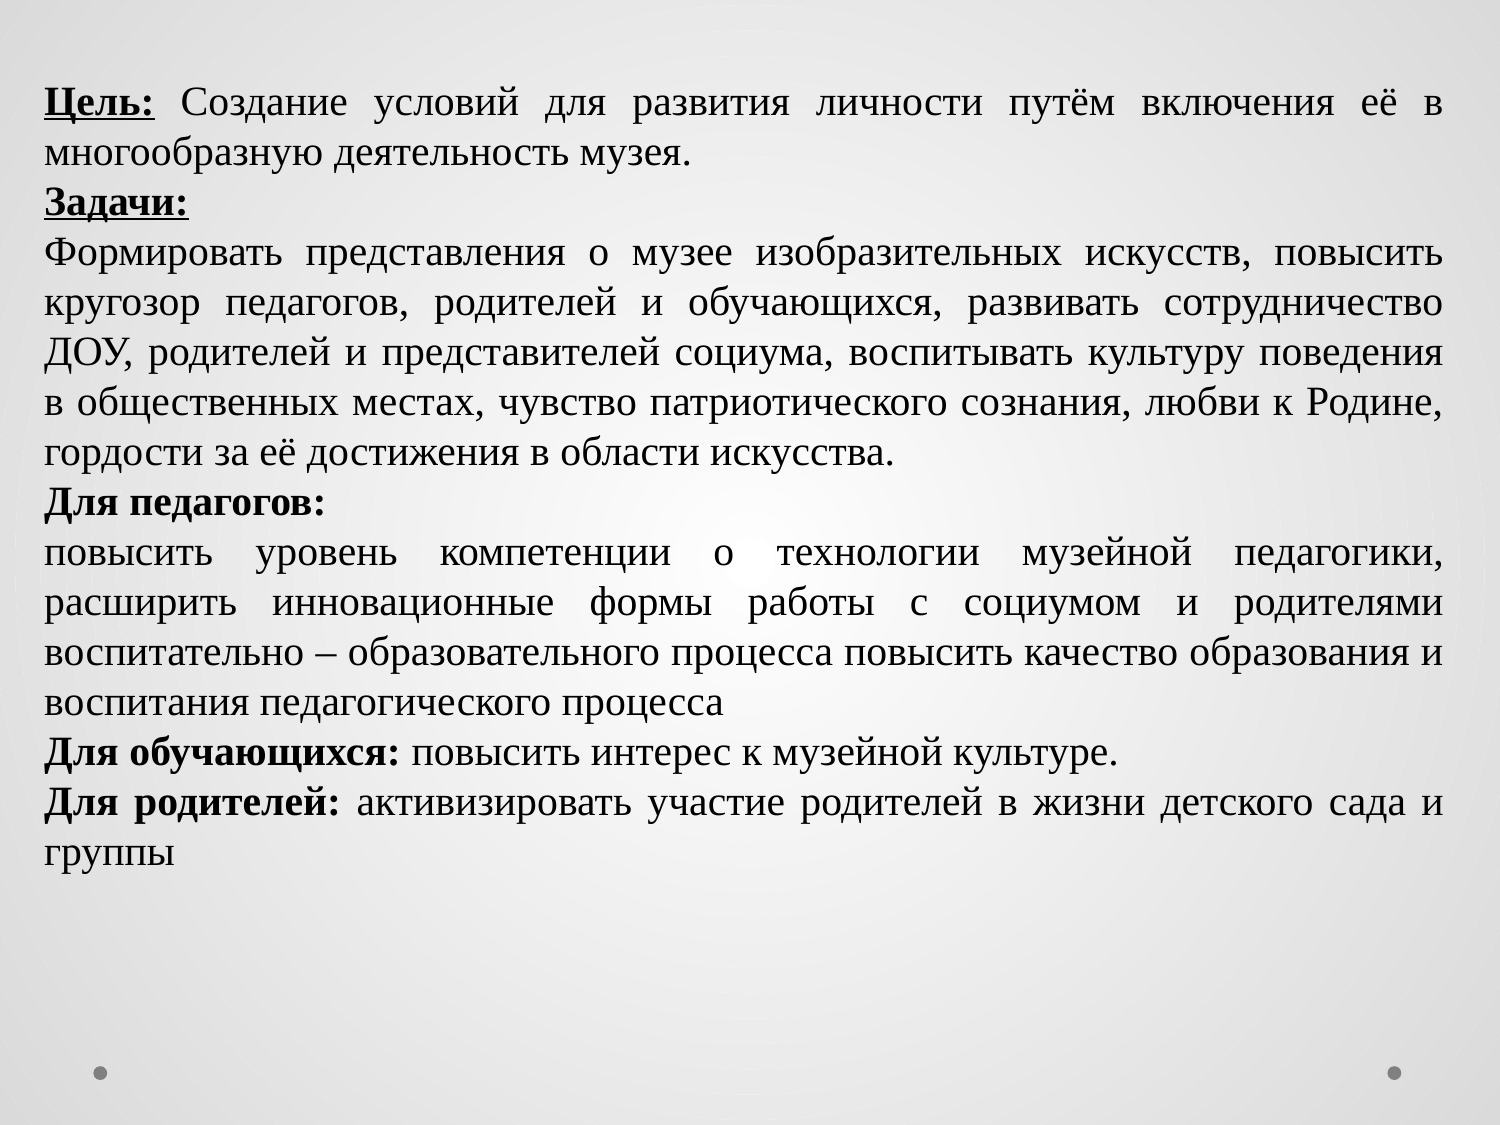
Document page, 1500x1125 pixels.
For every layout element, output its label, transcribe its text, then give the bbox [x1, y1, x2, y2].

text_box Цель: Создание условий для развития личности путём включения её в многообразную деятельность музея. Задачи: Формировать представления о музее изобразительных искусств, повысить кругозор педагогов, родителей и обучающихся, развивать сотрудничество ДОУ, родителей и представителей социума, воспитывать культуру поведения в общественных местах, чувство патриотического сознания, любви к Родине, гордости за её достижения в области искусства. Для педагогов: повысить уровень компетенции о технологии музейной педагогики, расширить инновационные формы работы с социумом и родителями воспитательно – образовательного процесса повысить качество образования и воспитания педагогического процесса Для обучающихся: повысить интерес к музейной культуре. Для родителей: активизировать участие родителей в жизни детского сада и группы [29, 66, 1459, 882]
